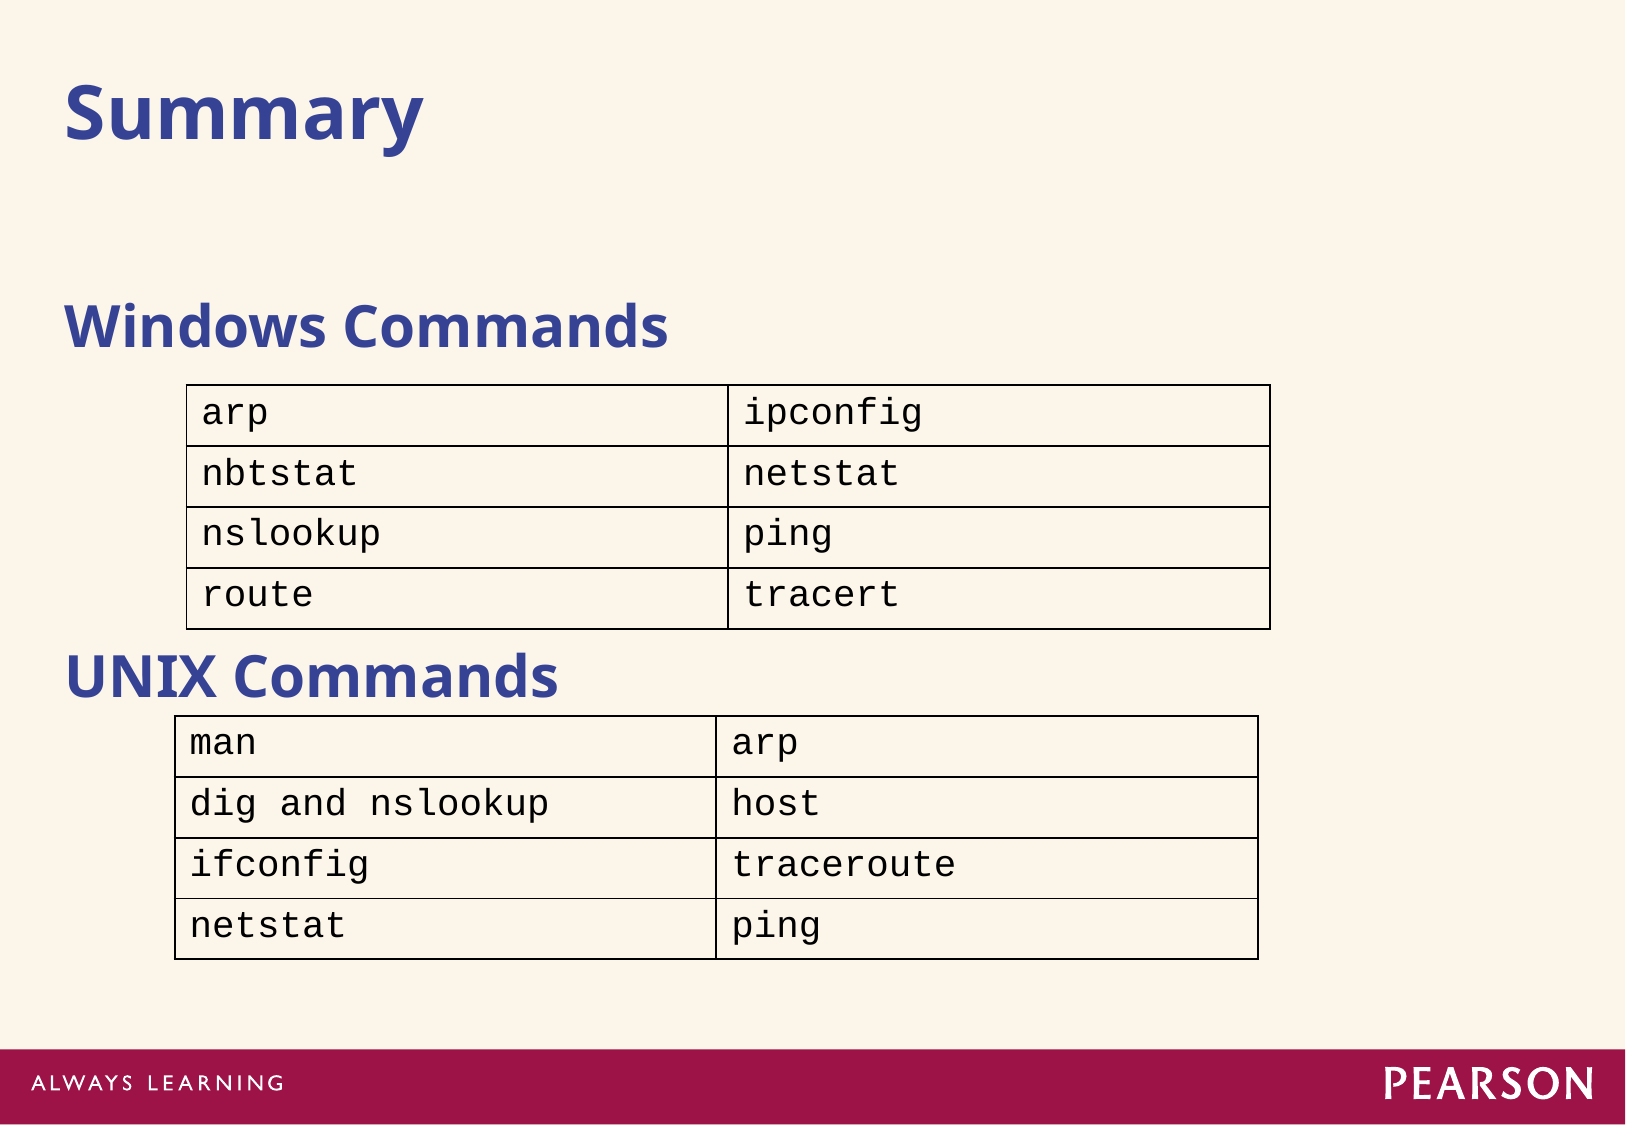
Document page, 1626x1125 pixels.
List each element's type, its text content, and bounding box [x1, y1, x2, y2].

table_header arp [187, 386, 727, 445]
table_cell nbtstat [187, 447, 727, 506]
table_cell tracert [729, 569, 1269, 628]
table_cell route [187, 569, 727, 628]
table_header ipconfig [729, 386, 1269, 445]
table_cell nslookup [187, 508, 727, 567]
table_header man [176, 717, 715, 776]
table_cell ping [729, 508, 1269, 567]
table_cell host [717, 778, 1257, 837]
table_cell ifconfig [176, 839, 715, 898]
title Summary [64, 64, 1560, 253]
table_header arp [717, 717, 1257, 776]
table_cell dig and nslookup [176, 778, 715, 837]
table_cell traceroute [717, 839, 1257, 898]
table_cell netstat [176, 899, 715, 958]
list Windows Commands UNIX Commands [64, 289, 1560, 1032]
table_cell ping [717, 899, 1257, 958]
table_cell netstat [729, 447, 1269, 506]
